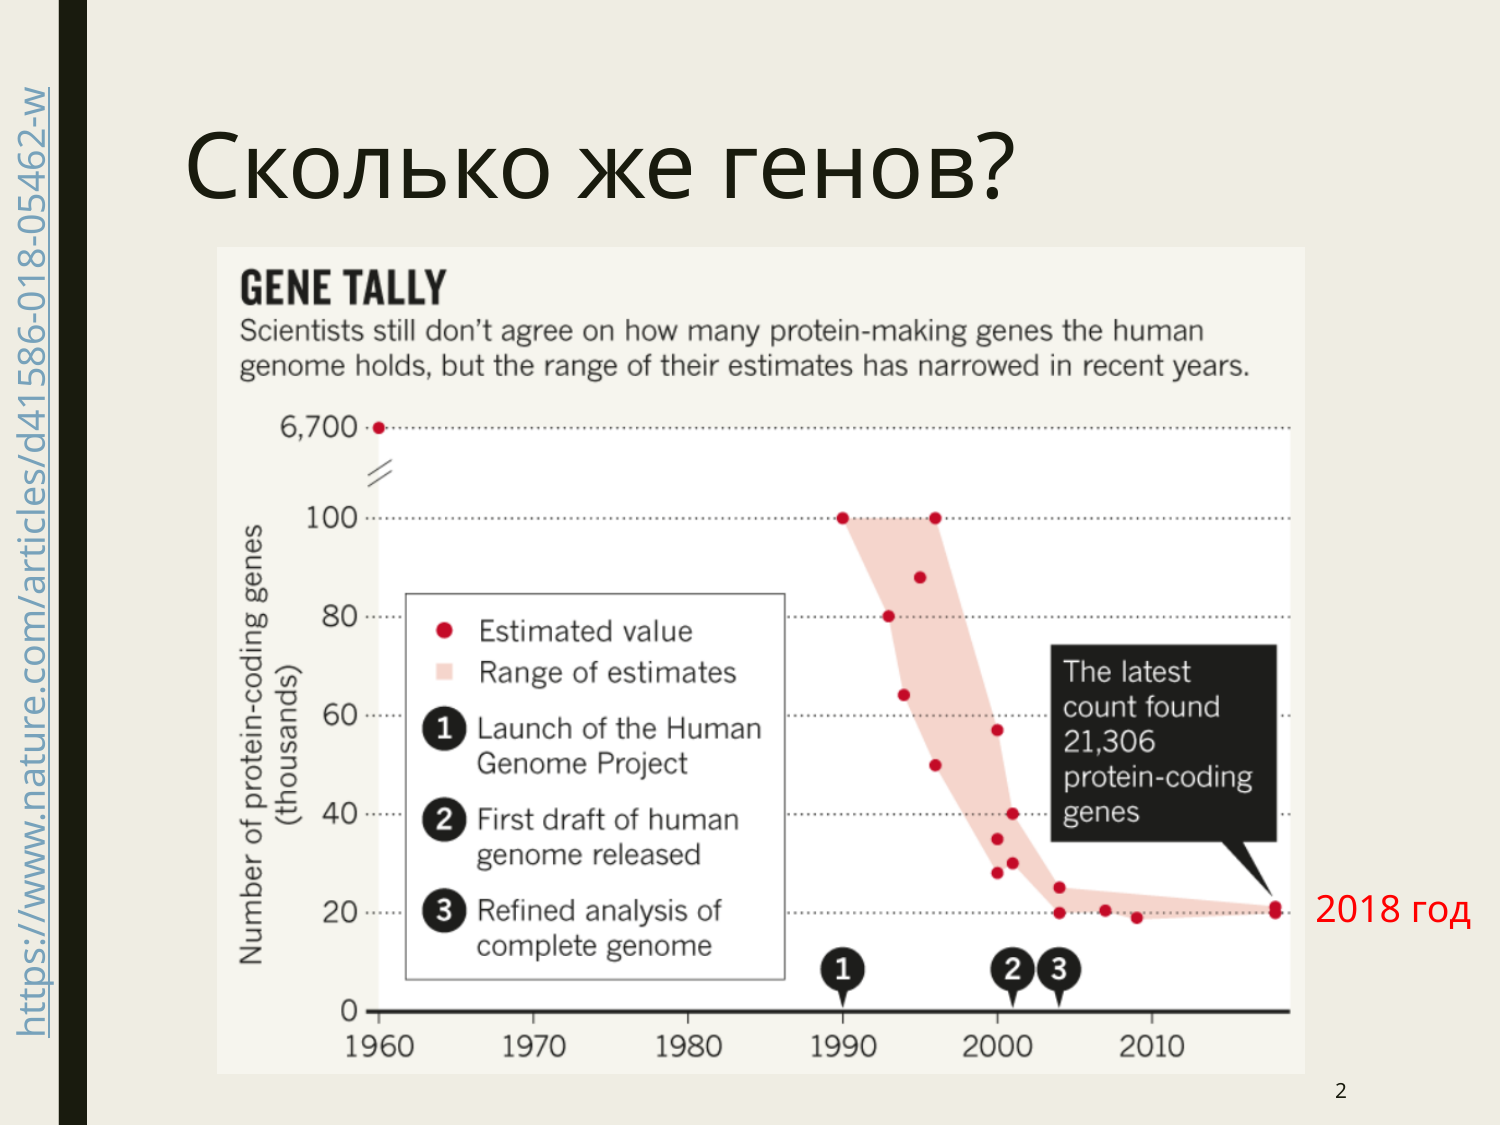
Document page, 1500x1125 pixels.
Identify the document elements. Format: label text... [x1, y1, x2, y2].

slide_number 2 [1165, 1058, 1362, 1125]
text_box https://www.nature.com/articles/d41586-018-05462-w [0, 71, 66, 1054]
picture [217, 247, 1305, 1074]
text_box 2018 год [1305, 877, 1487, 938]
title Сколько же генов? [168, 112, 1351, 357]
